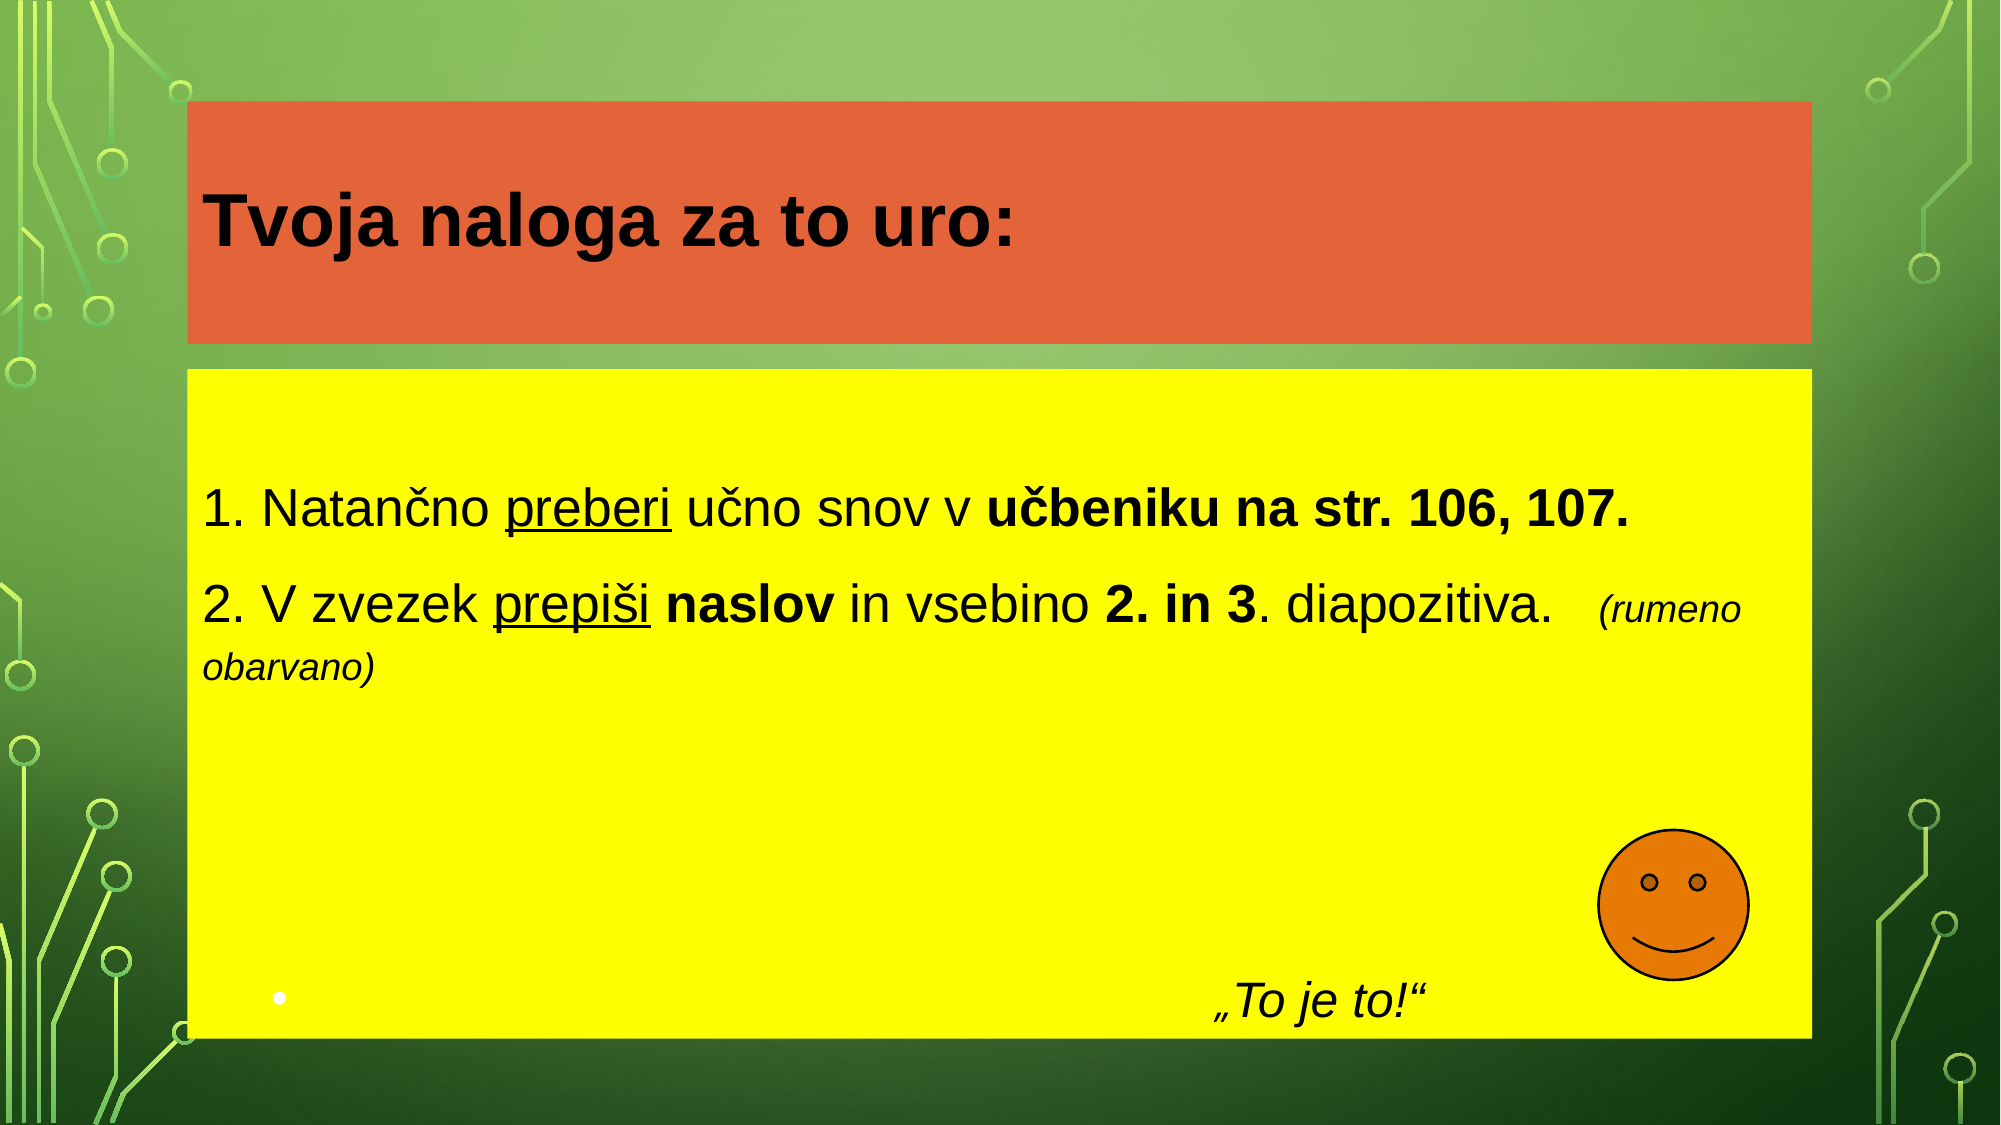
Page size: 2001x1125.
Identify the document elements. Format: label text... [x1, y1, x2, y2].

text_box [1597, 828, 1750, 982]
title Tvoja naloga za to uro: [187, 101, 1813, 344]
list 1. Natančno preberi učno snov v učbeniku na str. 106, 107. 2. V zvezek prepiši naslov in vsebino 2. in 3. diapozitiva. (rumeno obarvano) „To je to!“ [187, 369, 1813, 1039]
